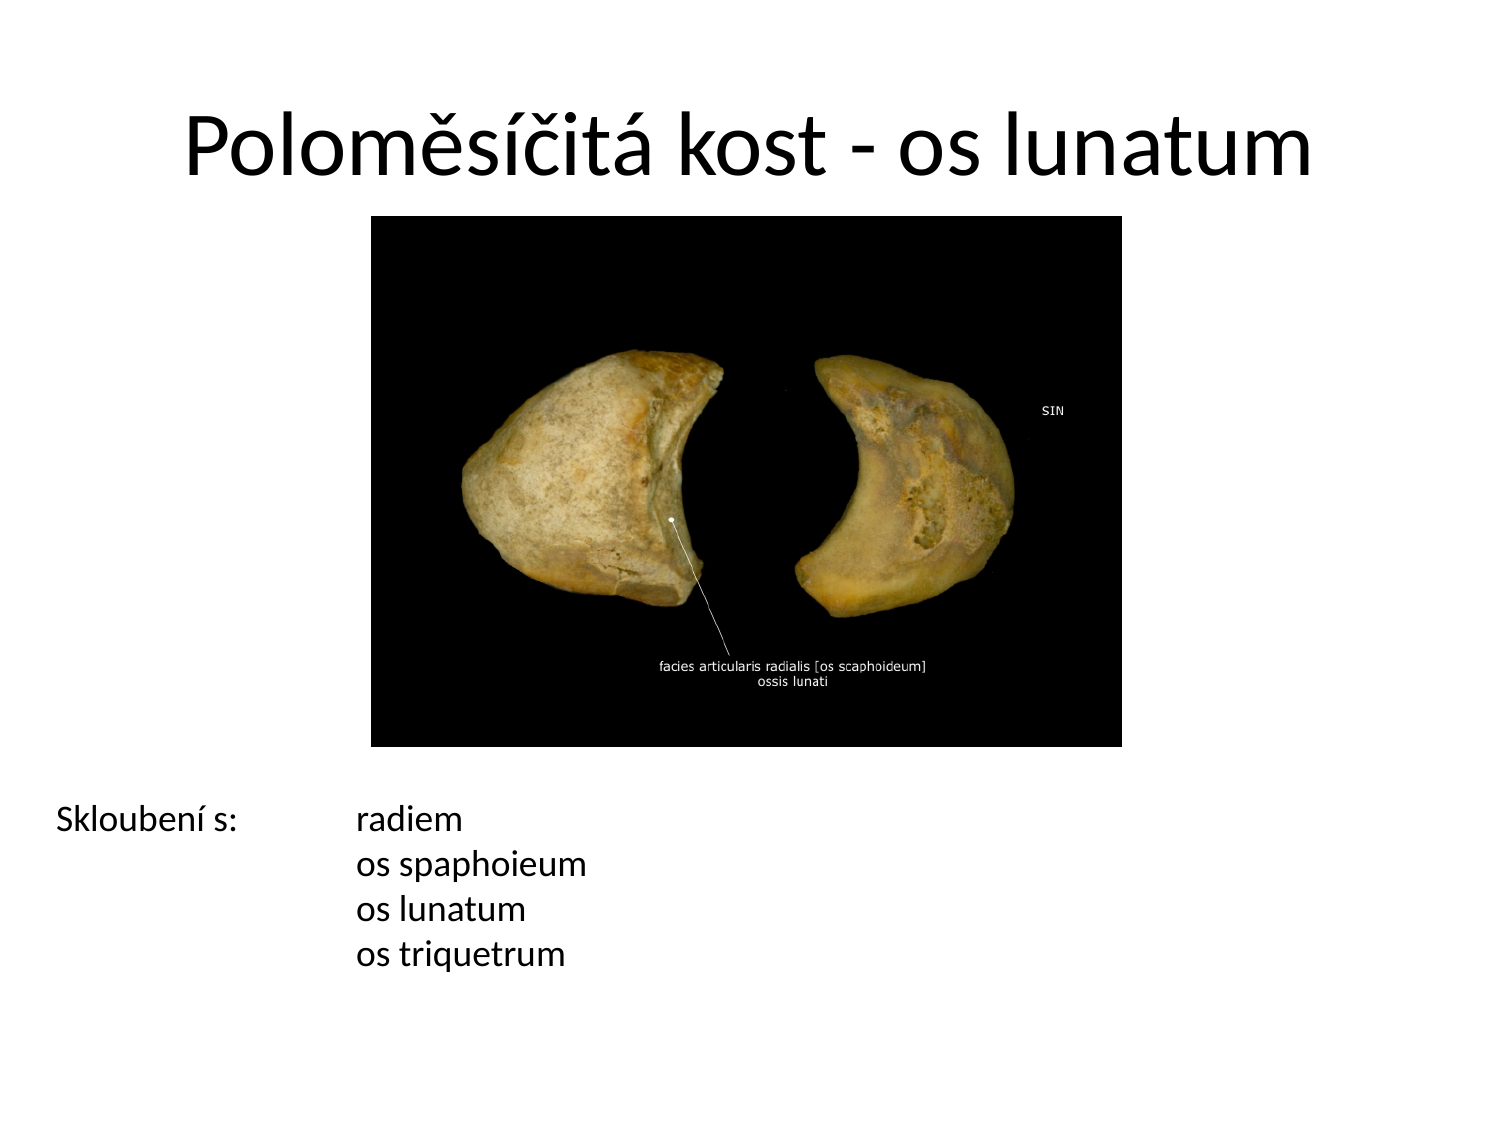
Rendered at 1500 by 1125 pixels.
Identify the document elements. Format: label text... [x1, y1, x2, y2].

picture [371, 215, 1122, 747]
text_box Skloubení s: radiem os spaphoieum os lunatum os triquetrum [41, 786, 1463, 982]
title Poloměsíčitá kost - os lunatum [75, 45, 1425, 233]
